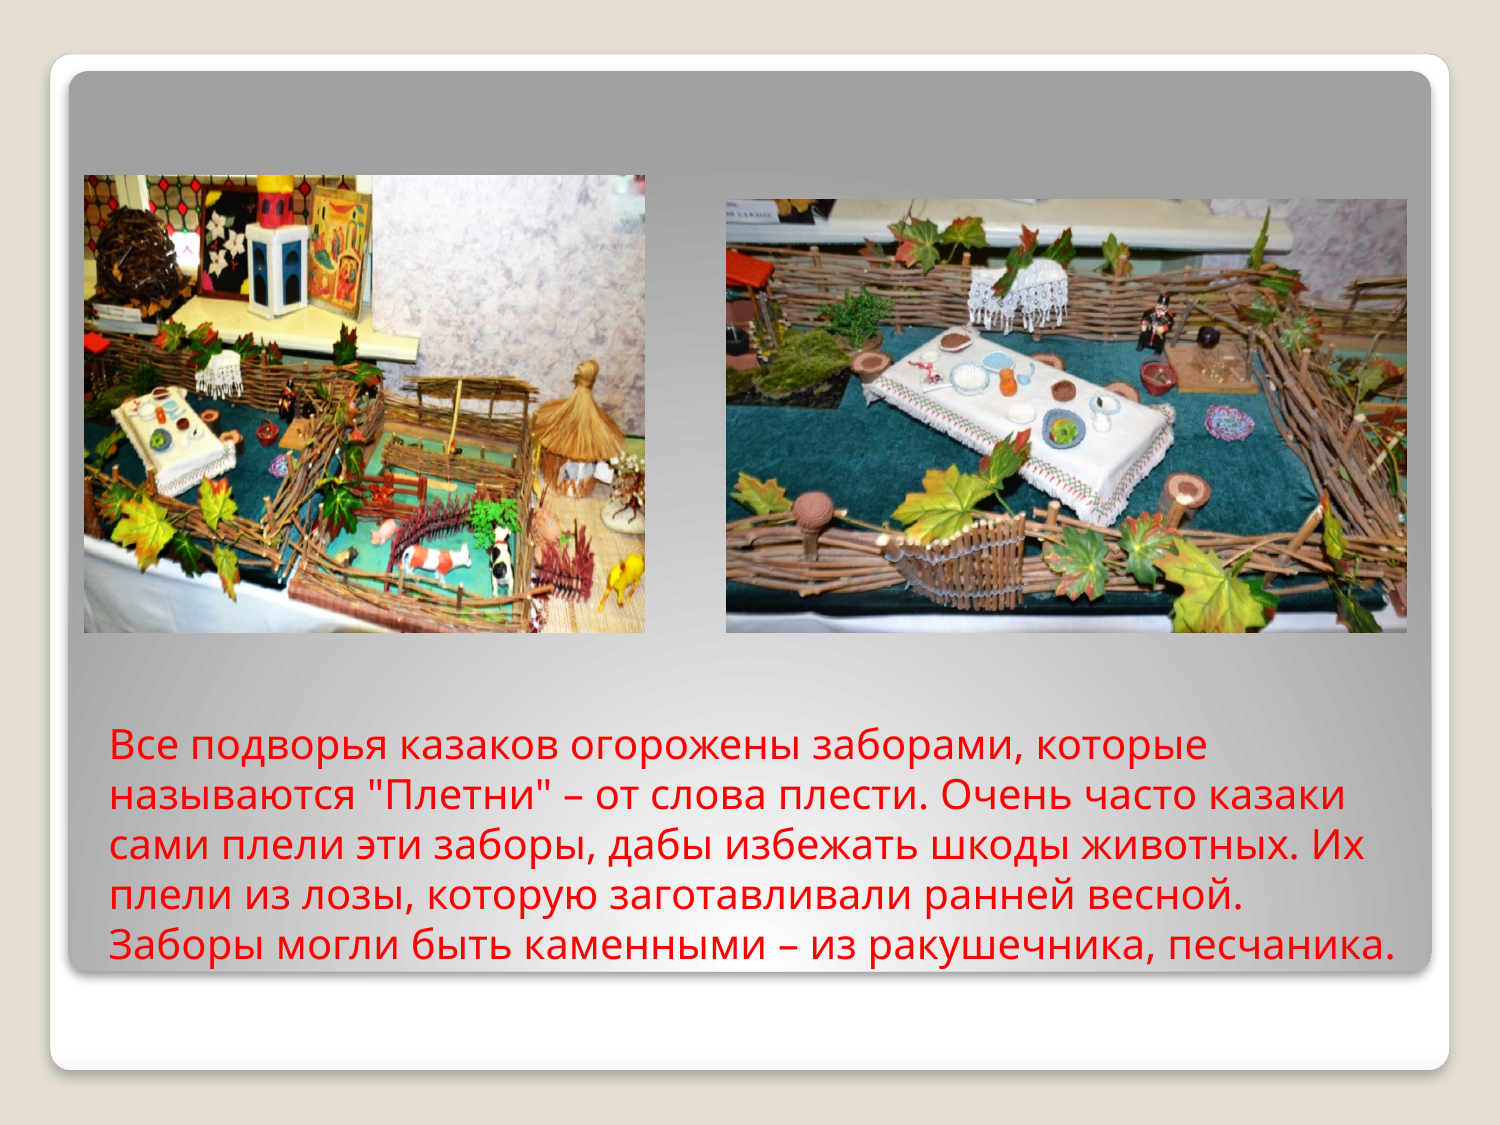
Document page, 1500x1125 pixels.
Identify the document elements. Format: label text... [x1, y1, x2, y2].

title Все подворья казаков огорожены заборами, которые называются "Плетни" – от слова плести. Очень часто казаки сами плели эти заборы, дабы избежать шкоды животных. Их плели из лозы, которую заготавливали ранней весной. Заборы могли быть каменными – из ракушечника, песчаника. [93, 445, 1425, 1125]
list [726, 198, 1407, 633]
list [84, 175, 645, 634]
